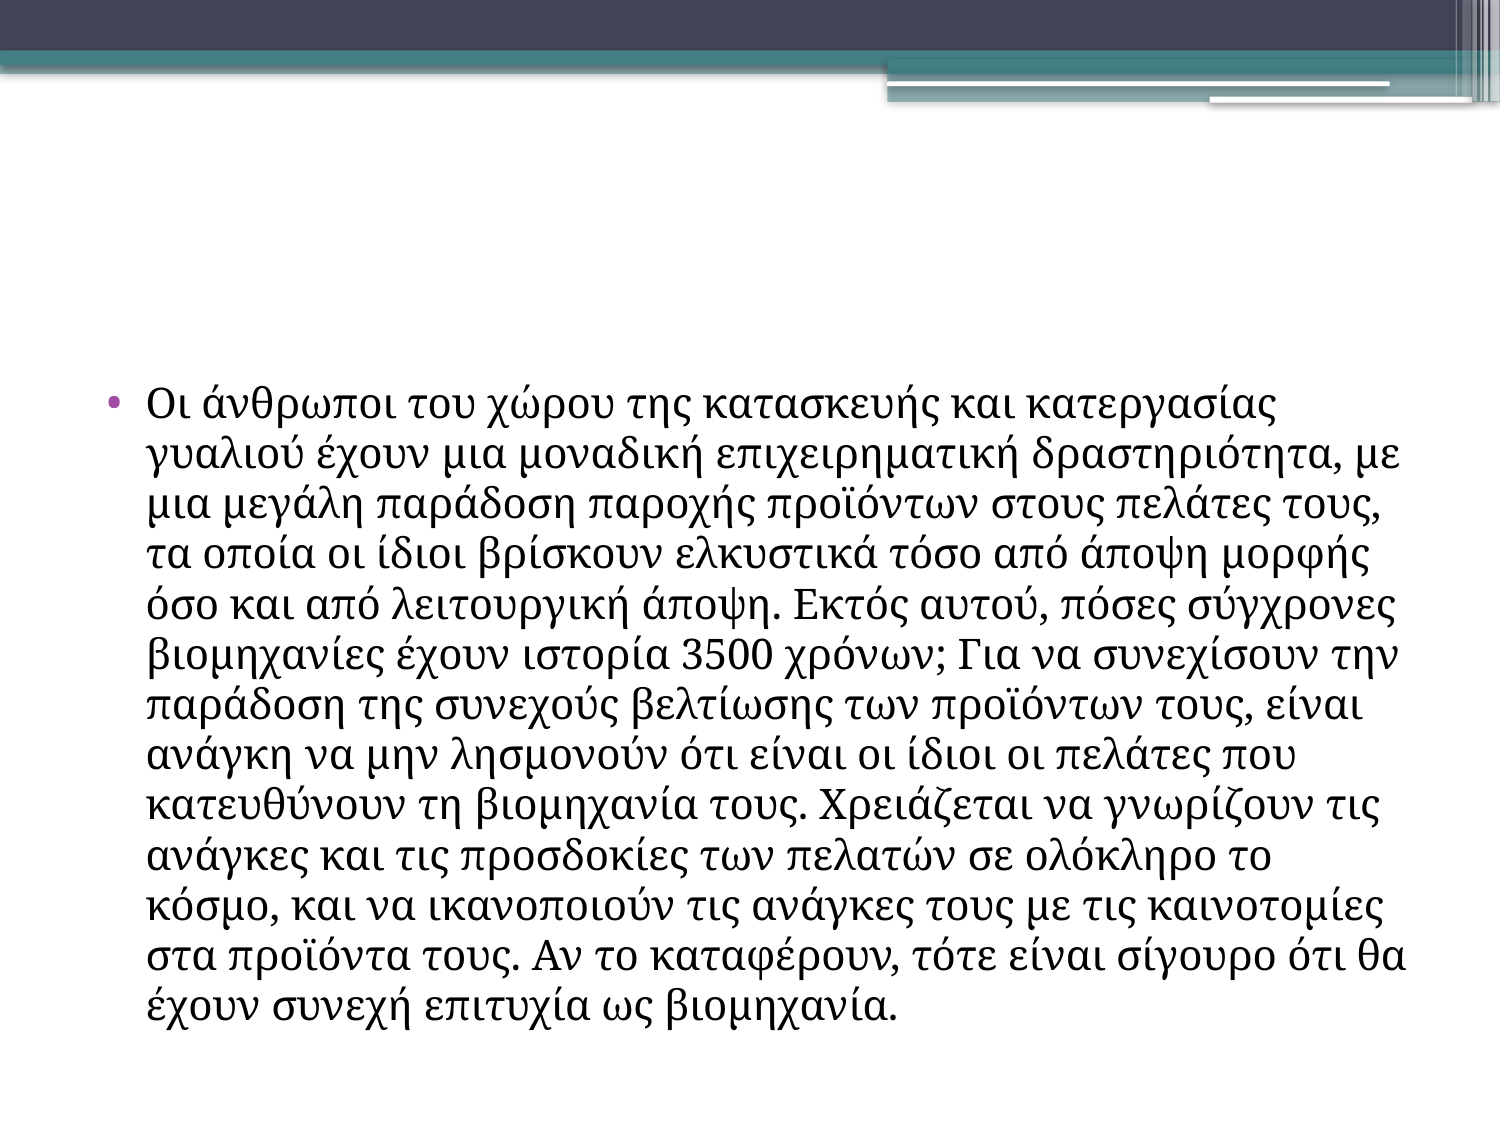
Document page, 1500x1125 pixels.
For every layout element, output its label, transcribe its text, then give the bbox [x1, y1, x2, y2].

list Οι άνθρωποι του χώρου της κατασκευής και κατεργασίας γυαλιού έχουν μια μοναδική επιχειρηματική δραστηριότητα, με μια μεγάλη παράδοση παροχής προϊόντων στους πελάτες τους, τα οποία οι ίδιοι βρίσκουν ελκυστικά τόσο από άποψη μορφής όσο και από λειτουργική άποψη. Εκτός αυτού, πόσες σύγχρονες βιομηχανίες έχουν ιστορία 3500 χρόνων; Για να συνεχίσουν την παράδοση της συνεχούς βελτίωσης των προϊόντων τους, είναι ανάγκη να μην λησμονούν ότι είναι οι ίδιοι οι πελάτες που κατευθύνουν τη βιομηχανία τους. Χρειάζεται να γνωρίζουν τις ανάγκες και τις προσδοκίες των πελατών σε ολόκληρο το κόσμο, και να ικανοποιούν τις ανάγκες τους με τις καινοτομίες στα προϊόντα τους. Αν το καταφέρουν, τότε είναι σίγουρο ότι θα έχουν συνεχή επιτυχία ως βιομηχανία. [74, 368, 1426, 1079]
